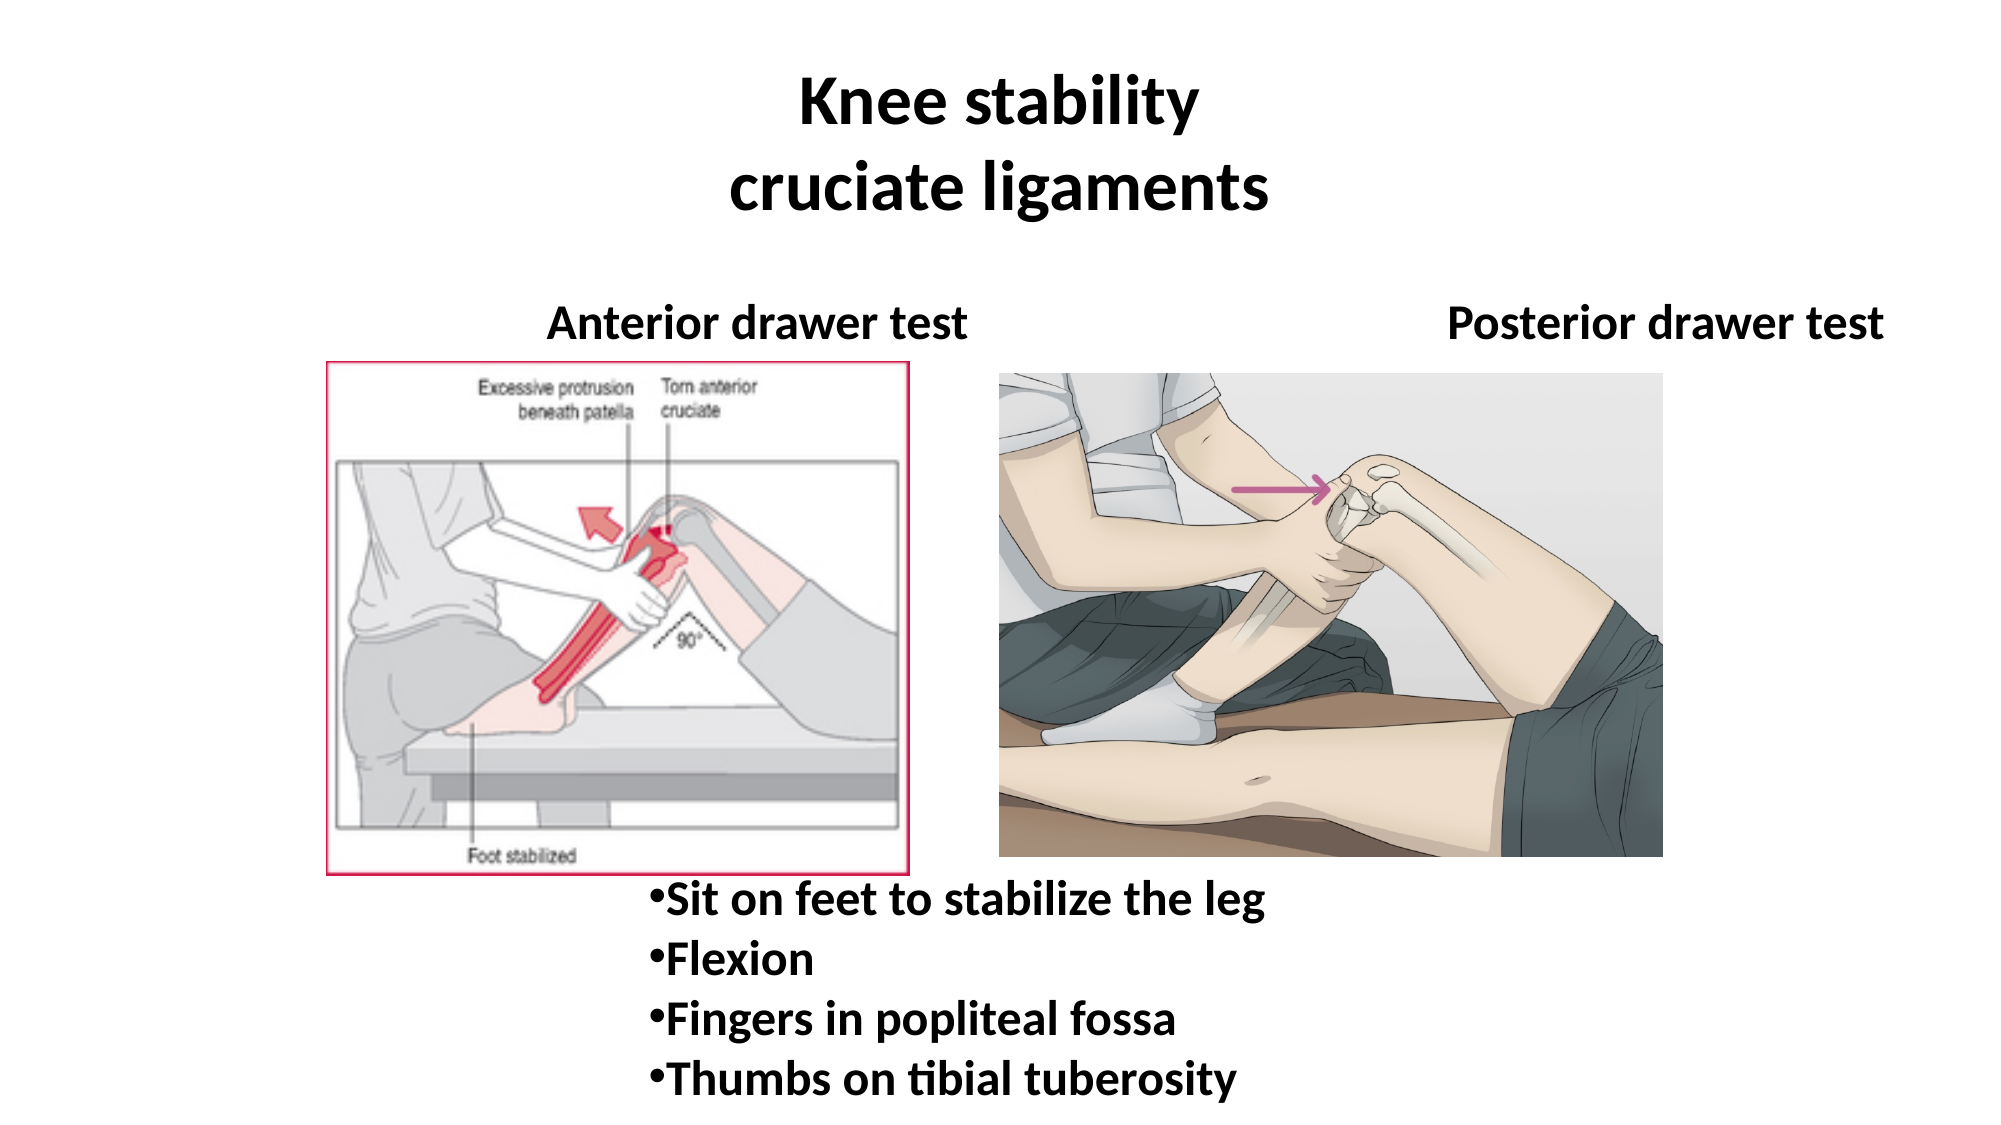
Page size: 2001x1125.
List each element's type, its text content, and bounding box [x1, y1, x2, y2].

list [326, 361, 910, 876]
title Knee stability cruciate ligaments [99, 45, 1900, 233]
list Anterior drawer test [99, 251, 984, 357]
list Posterior drawer test [1015, 251, 1900, 357]
text_box Sit on feet to stabilize the leg Flexion Fingers in popliteal fossa Thumbs on tibial tuberosity [633, 857, 1343, 1113]
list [999, 373, 1664, 857]
